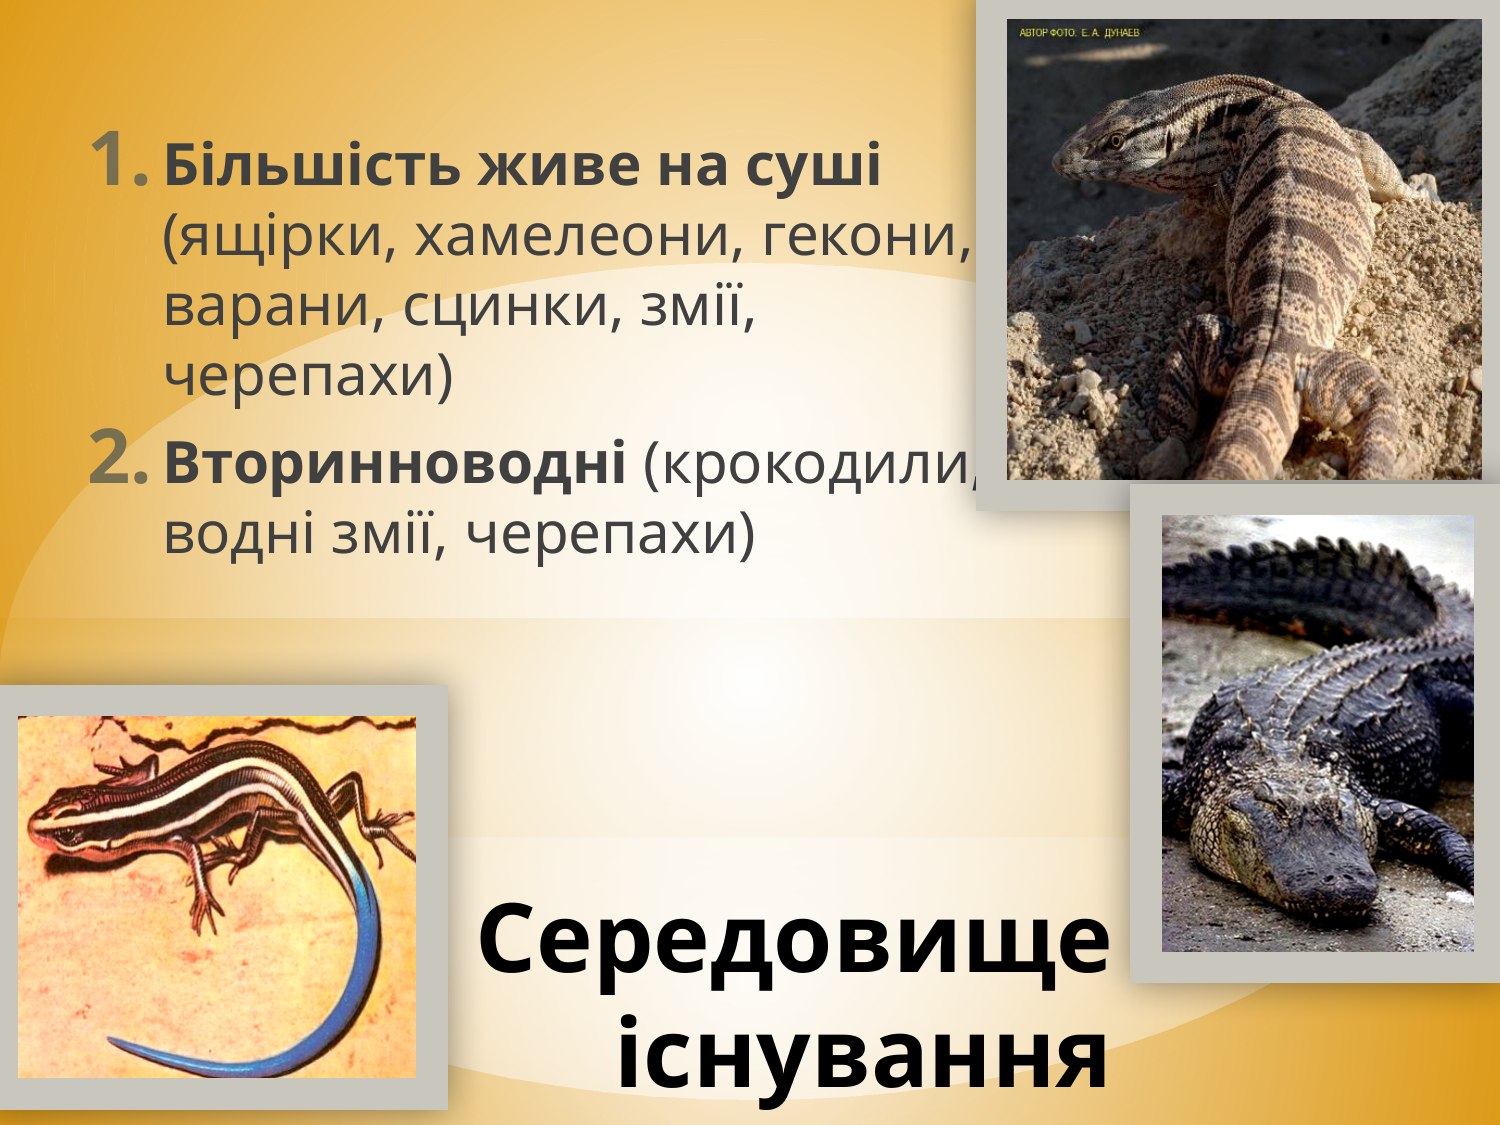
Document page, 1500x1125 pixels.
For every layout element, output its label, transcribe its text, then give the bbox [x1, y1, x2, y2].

picture [1161, 514, 1474, 953]
picture [17, 715, 417, 1079]
picture [1006, 18, 1483, 481]
title Середовище існування [476, 869, 1128, 1058]
list Більшість живе на суші (ящірки, хамелеони, гекони, варани, сцинки, змії, черепахи) Вторинноводні (крокодили, водні змії, черепахи) [64, 119, 1022, 811]
